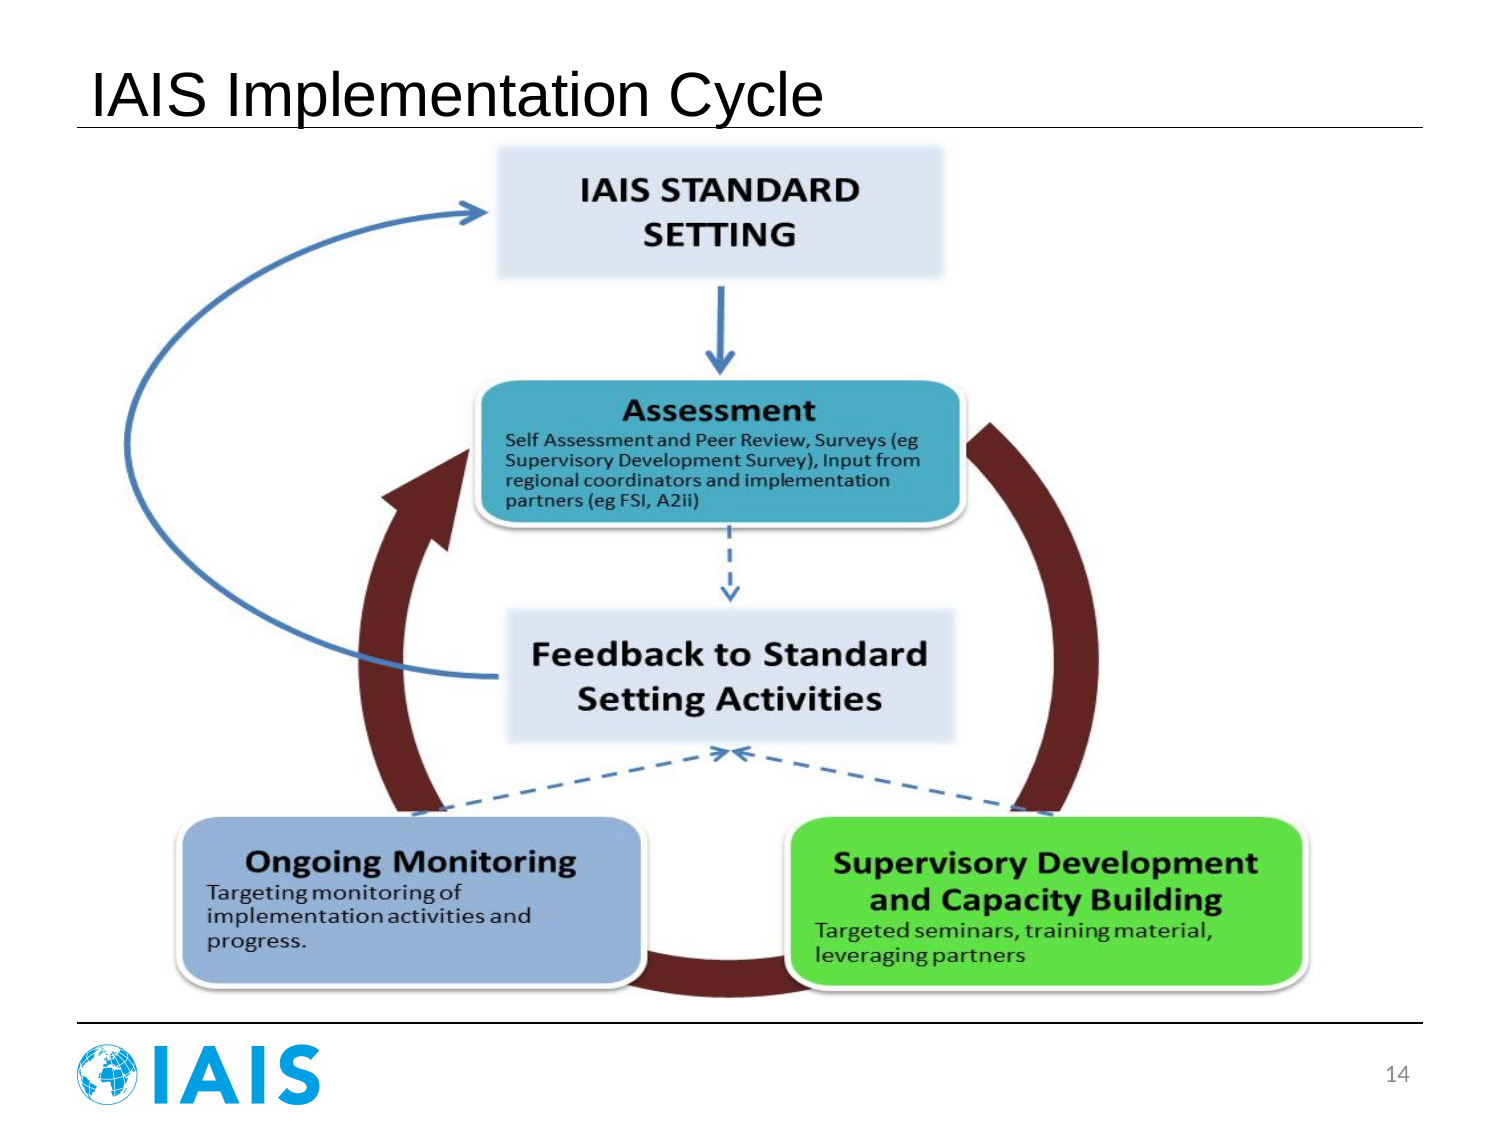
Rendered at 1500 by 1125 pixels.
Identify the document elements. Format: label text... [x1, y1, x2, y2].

slide_number 14 [1074, 1042, 1425, 1103]
picture [123, 136, 1318, 1000]
picture [77, 1043, 322, 1106]
title IAIS Implementation Cycle [75, 45, 1425, 138]
